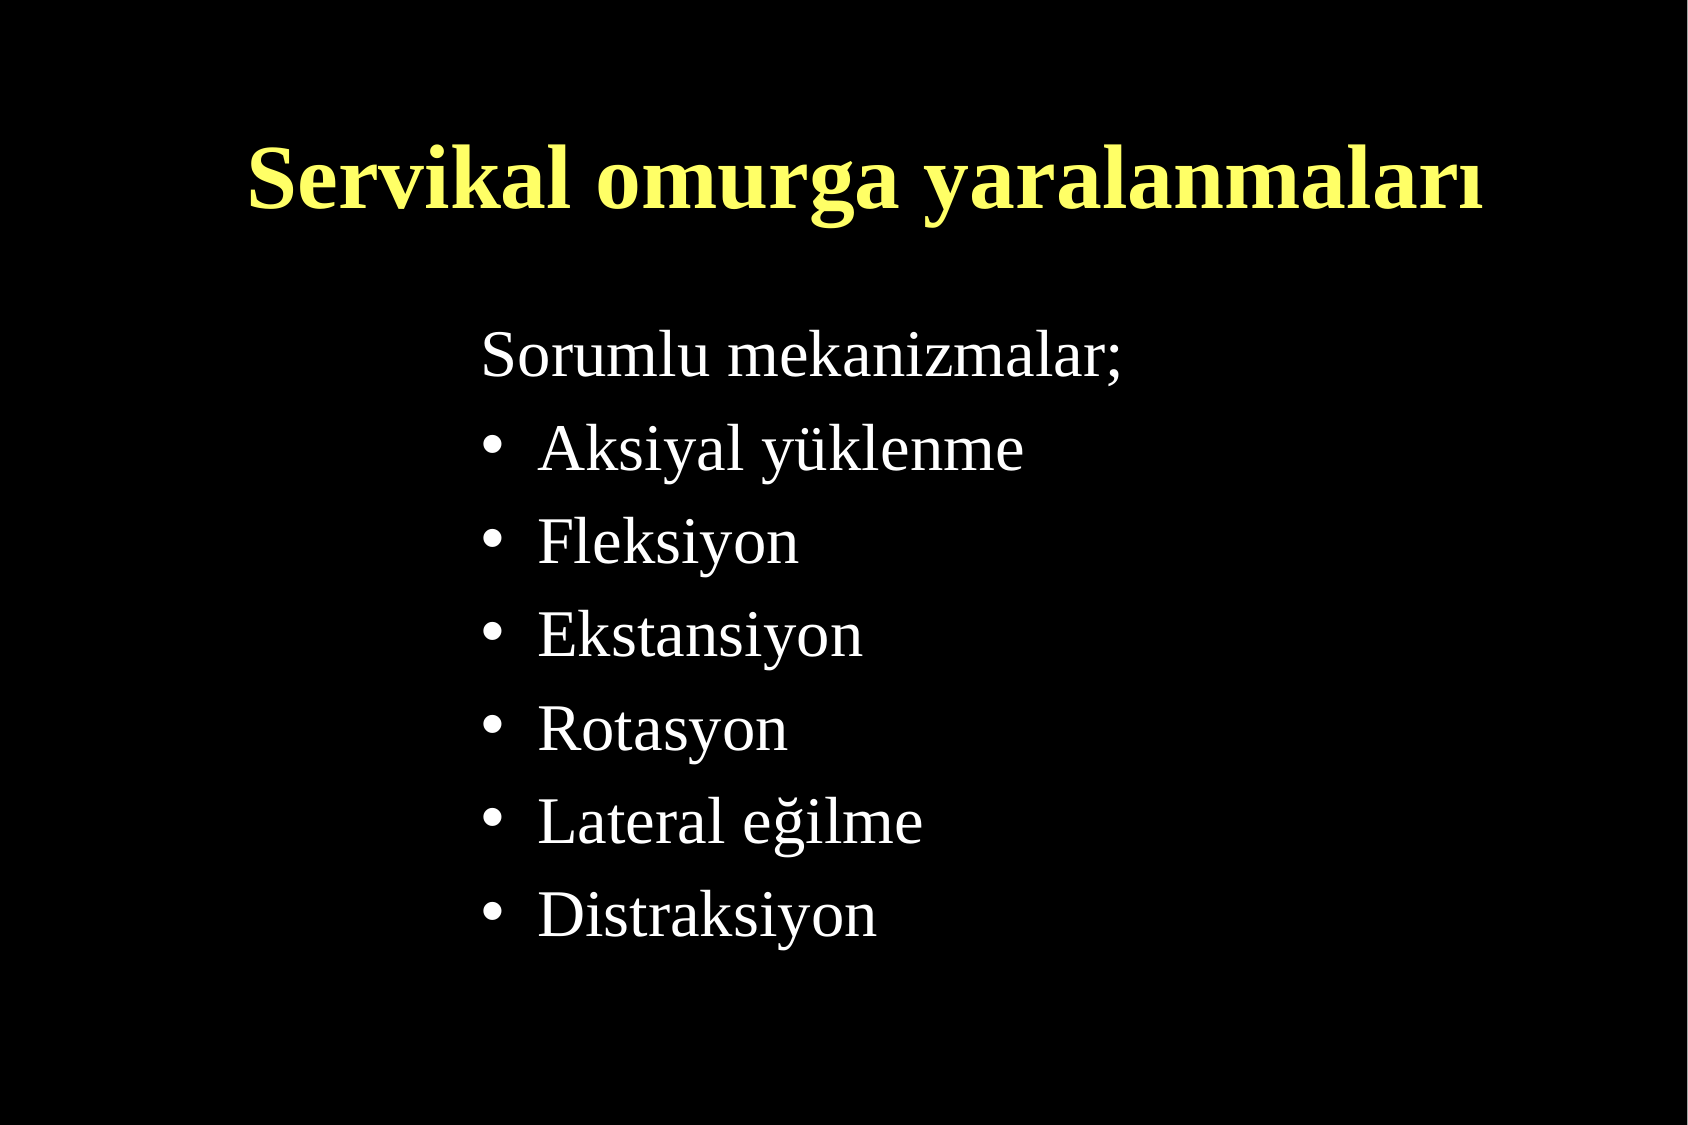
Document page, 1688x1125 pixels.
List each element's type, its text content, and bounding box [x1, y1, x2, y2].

title Servikal omurga yaralanmaları [182, 78, 1552, 266]
list Sorumlu mekanizmalar; Aksiyal yüklenme Fleksiyon Ekstansiyon Rotasyon Lateral eğilme Distraksiyon [465, 302, 1297, 978]
